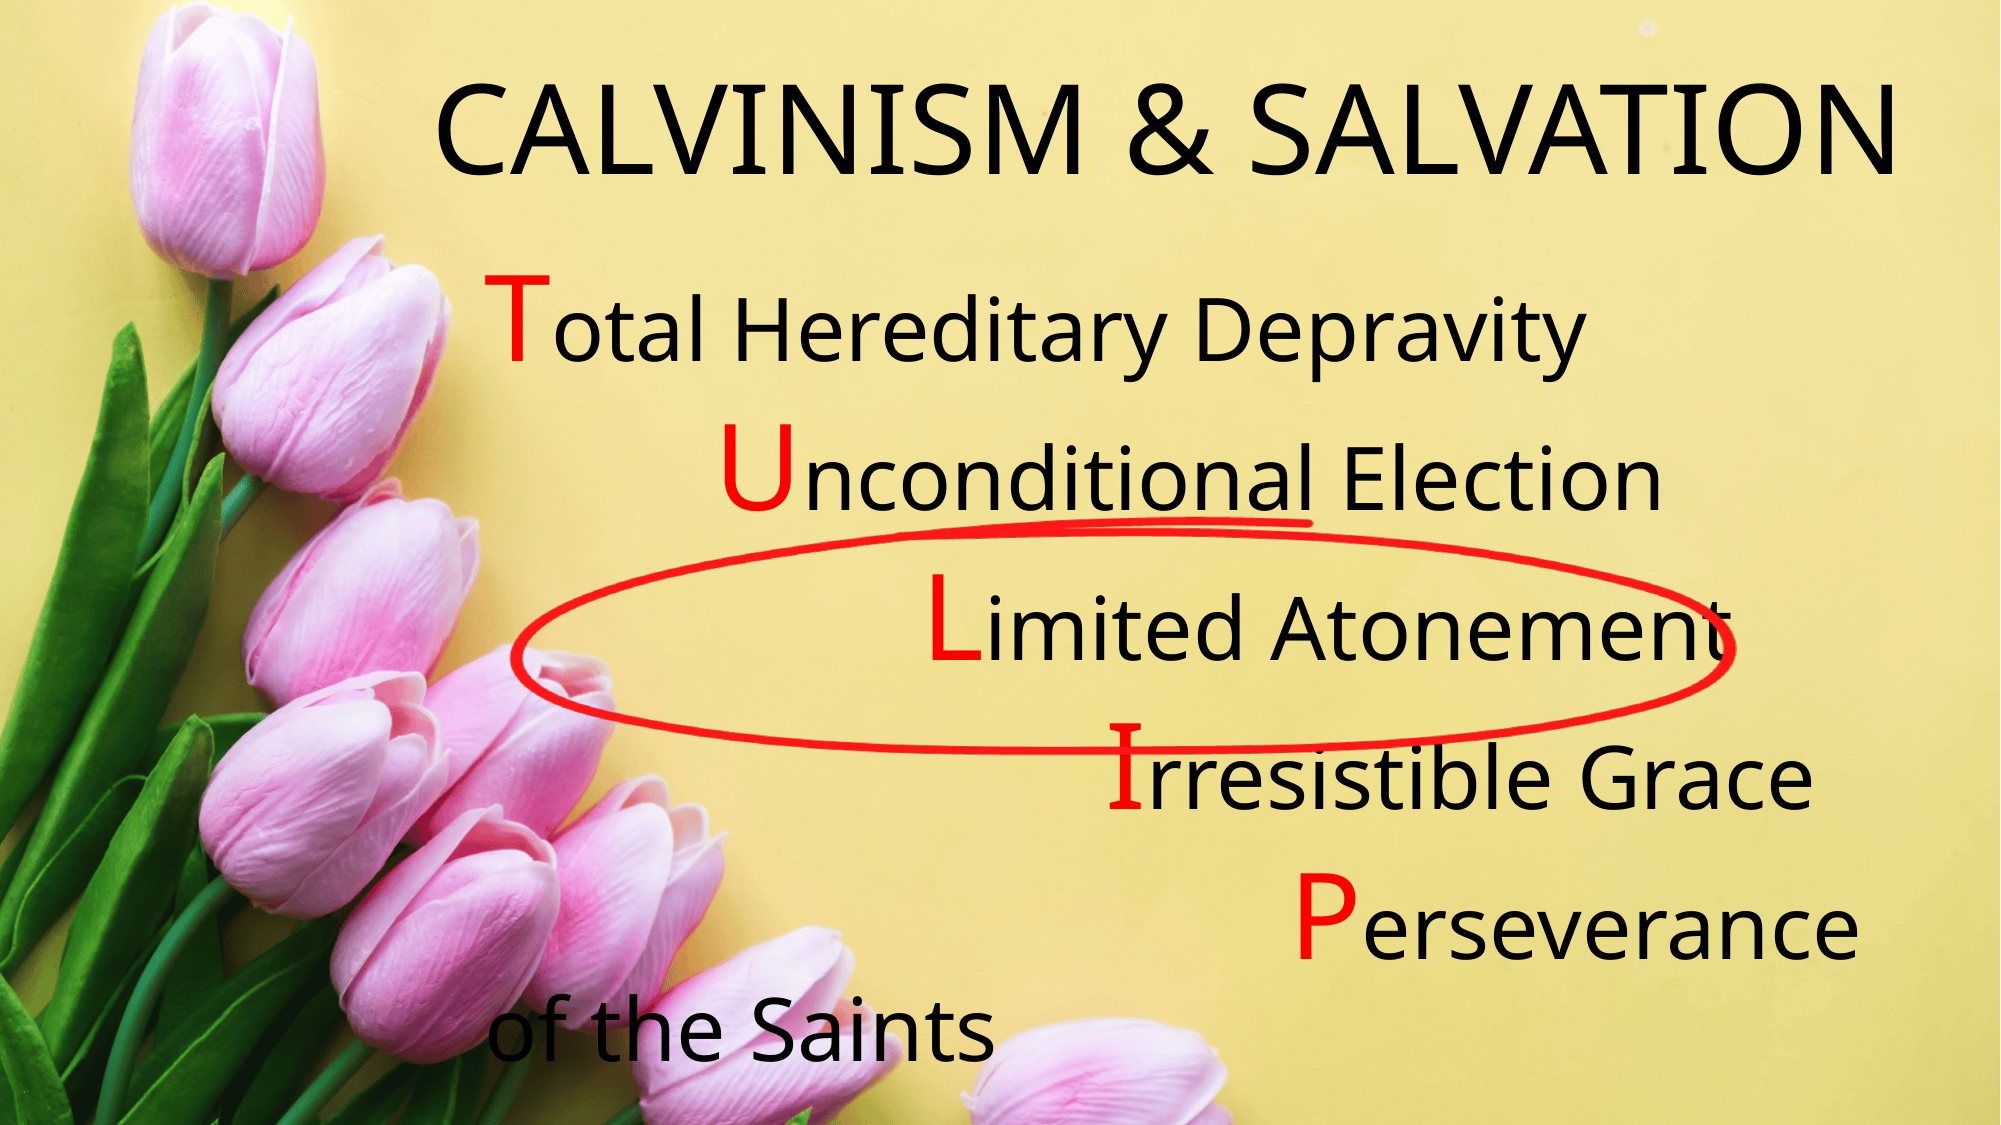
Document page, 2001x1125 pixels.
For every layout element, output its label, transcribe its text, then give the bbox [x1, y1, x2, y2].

picture [0, 0, 2001, 1125]
subtitle Total Hereditary Depravity Unconditional Election Limited Atonement Irresistible Grace Perseverance of the Saints [469, 249, 1971, 1095]
title Calvinism & Salvation [366, 30, 1971, 210]
